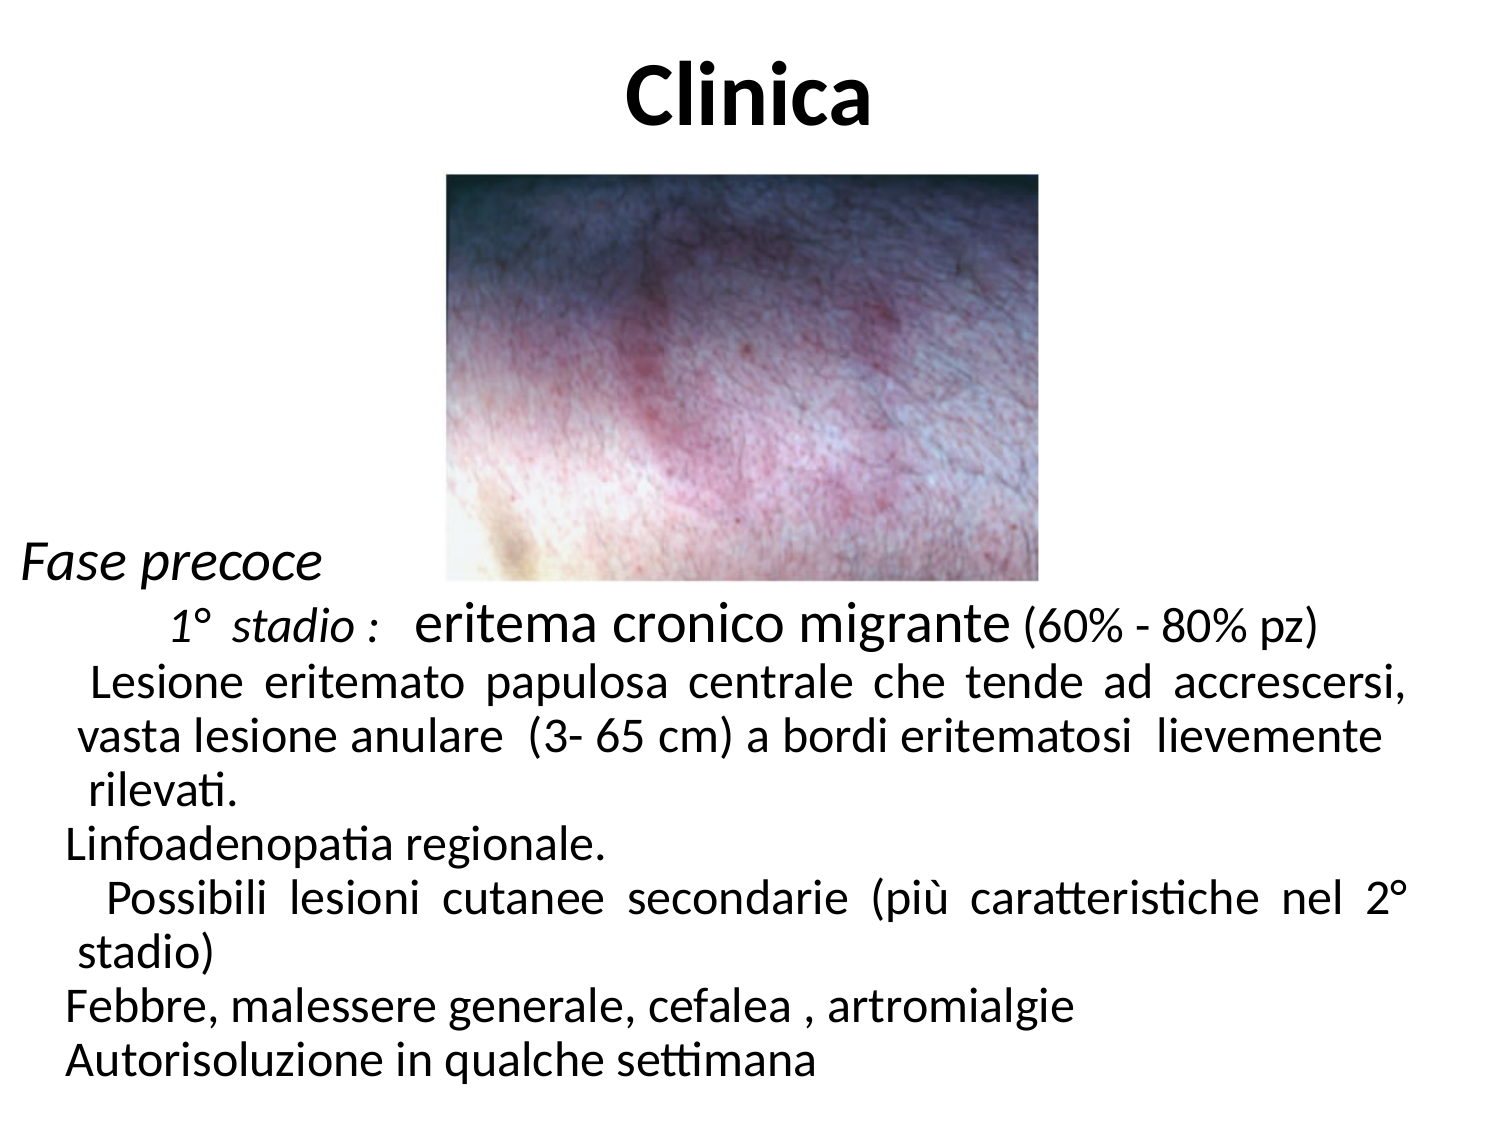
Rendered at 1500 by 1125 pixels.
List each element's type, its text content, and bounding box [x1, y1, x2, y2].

title Clinica [75, 0, 1425, 183]
list Fase precoce 1° stadio : eritema cronico migrante (60% - 80% pz) Lesione eritemato papulosa centrale che tende ad accrescersi, vasta lesione anulare (3- 65 cm) a bordi eritematosi lievemente rilevati. Linfoadenopatia regionale. Possibili lesioni cutanee secondarie (più caratteristiche nel 2° stadio) Febbre, malessere generale, cefalea , artromialgie Autorisoluzione in qualche settimana [5, 522, 1424, 1102]
picture [442, 170, 1044, 587]
